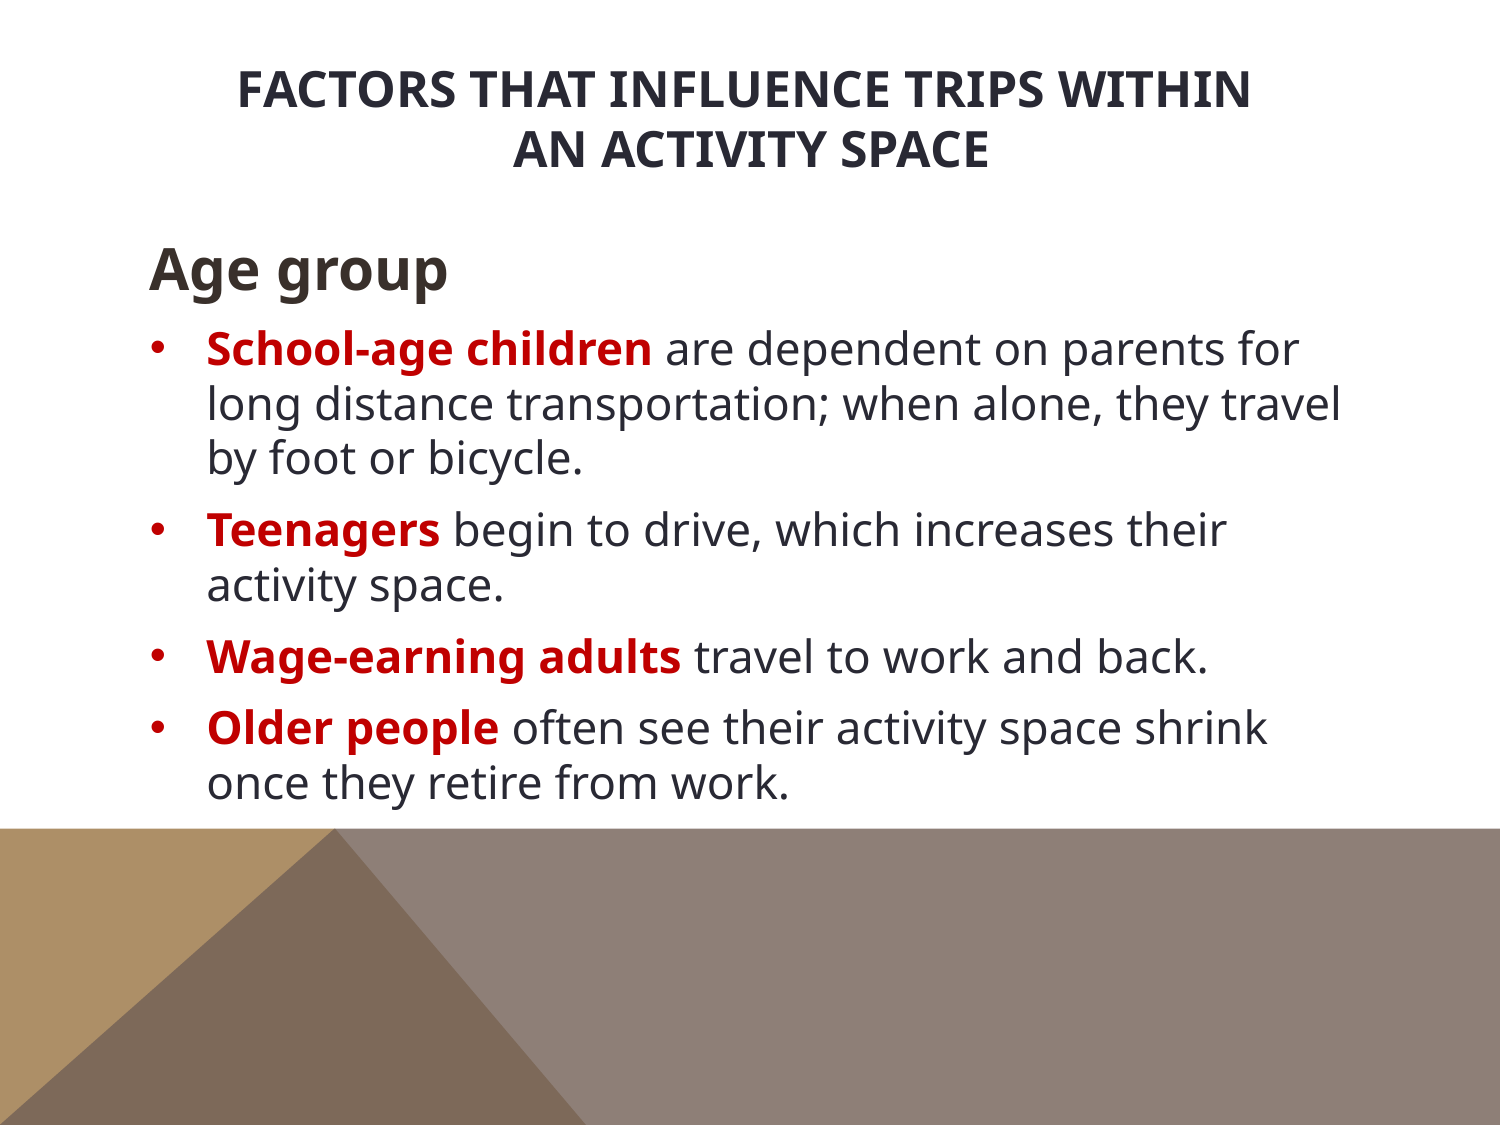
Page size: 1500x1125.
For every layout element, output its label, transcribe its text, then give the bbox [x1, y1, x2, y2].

title Factors that influence trips within an activity space [134, 59, 1369, 175]
list Age group School-age children are dependent on parents for long distance transportation; when alone, they travel by foot or bicycle. Teenagers begin to drive, which increases their activity space. Wage-earning adults travel to work and back. Older people often see their activity space shrink once they retire from work. [134, 224, 1369, 801]
